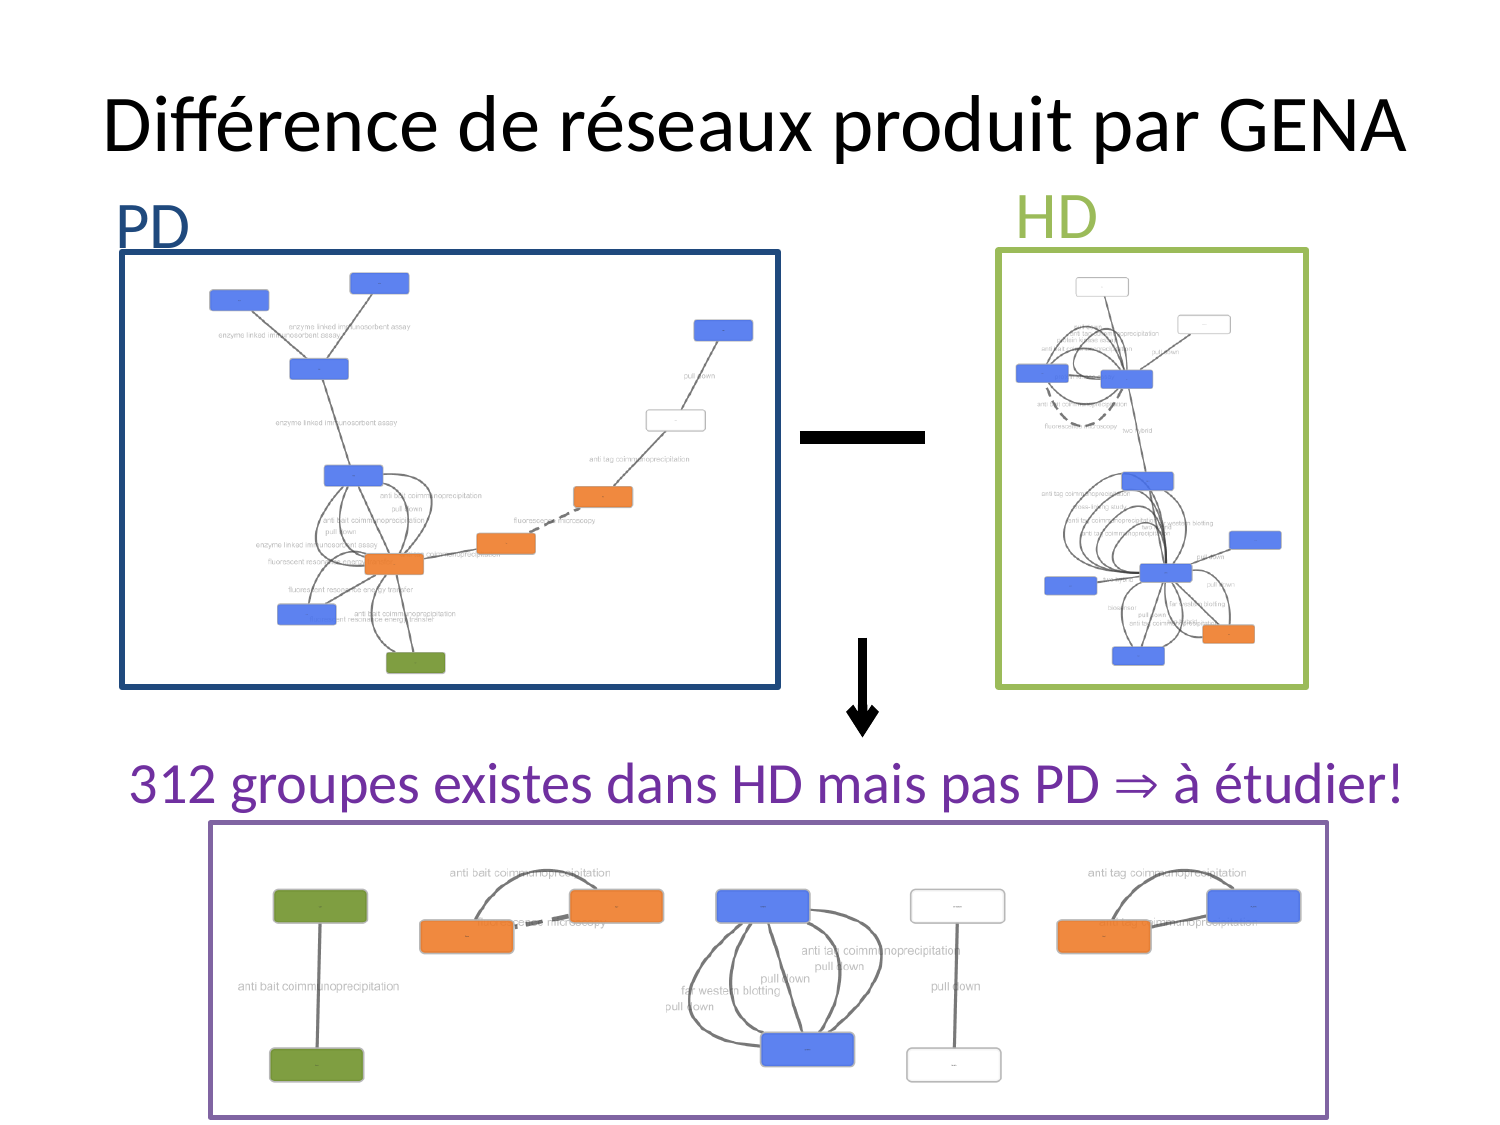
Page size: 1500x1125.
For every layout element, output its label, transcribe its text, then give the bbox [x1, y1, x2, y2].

text_box 312 groupes existes dans HD mais pas PD  à étudier! [113, 737, 1421, 823]
picture [212, 824, 1325, 1116]
picture [1001, 253, 1304, 685]
picture [124, 254, 776, 685]
title Différence de réseaux produit par GENA [50, 24, 1463, 213]
text_box HD [1000, 164, 1114, 252]
text_box PD [100, 174, 206, 270]
